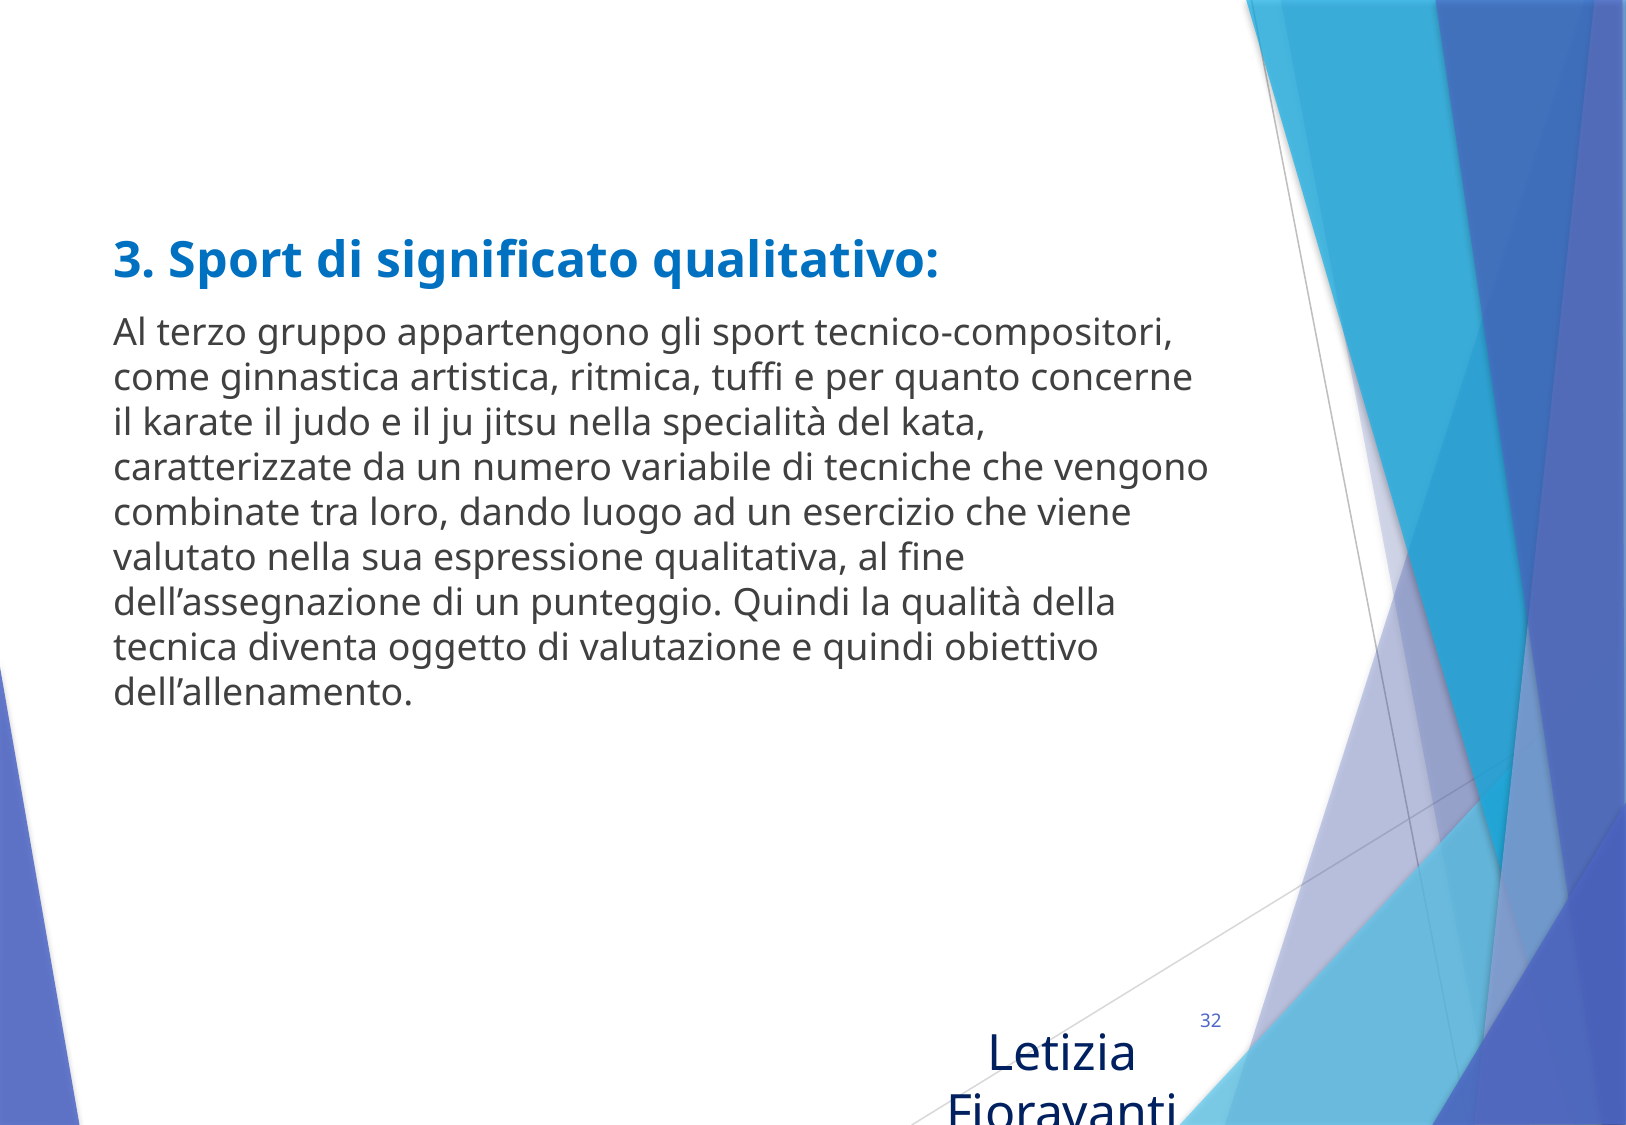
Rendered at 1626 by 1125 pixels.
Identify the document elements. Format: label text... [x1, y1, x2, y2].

list 3. Sport di significato qualitativo: Al terzo gruppo appartengono gli sport tecnico-compositori, come ginnastica artistica, ritmica, tuffi e per quanto concerne il karate il judo e il ju jitsu nella specialità del kata, caratterizzate da un numero variabile di tecniche che vengono combinate tra loro, dando luogo ad un esercizio che viene valutato nella sua espressione qualitativa, al fine dell’assegnazione di un punteggio. Quindi la qualità della tecnica diventa oggetto di valutazione e quindi obiettivo dell’allenamento. [80, 219, 1238, 894]
slide_number 32 [1145, 991, 1237, 1051]
footer Letizia Fioravanti [859, 1057, 1265, 1118]
